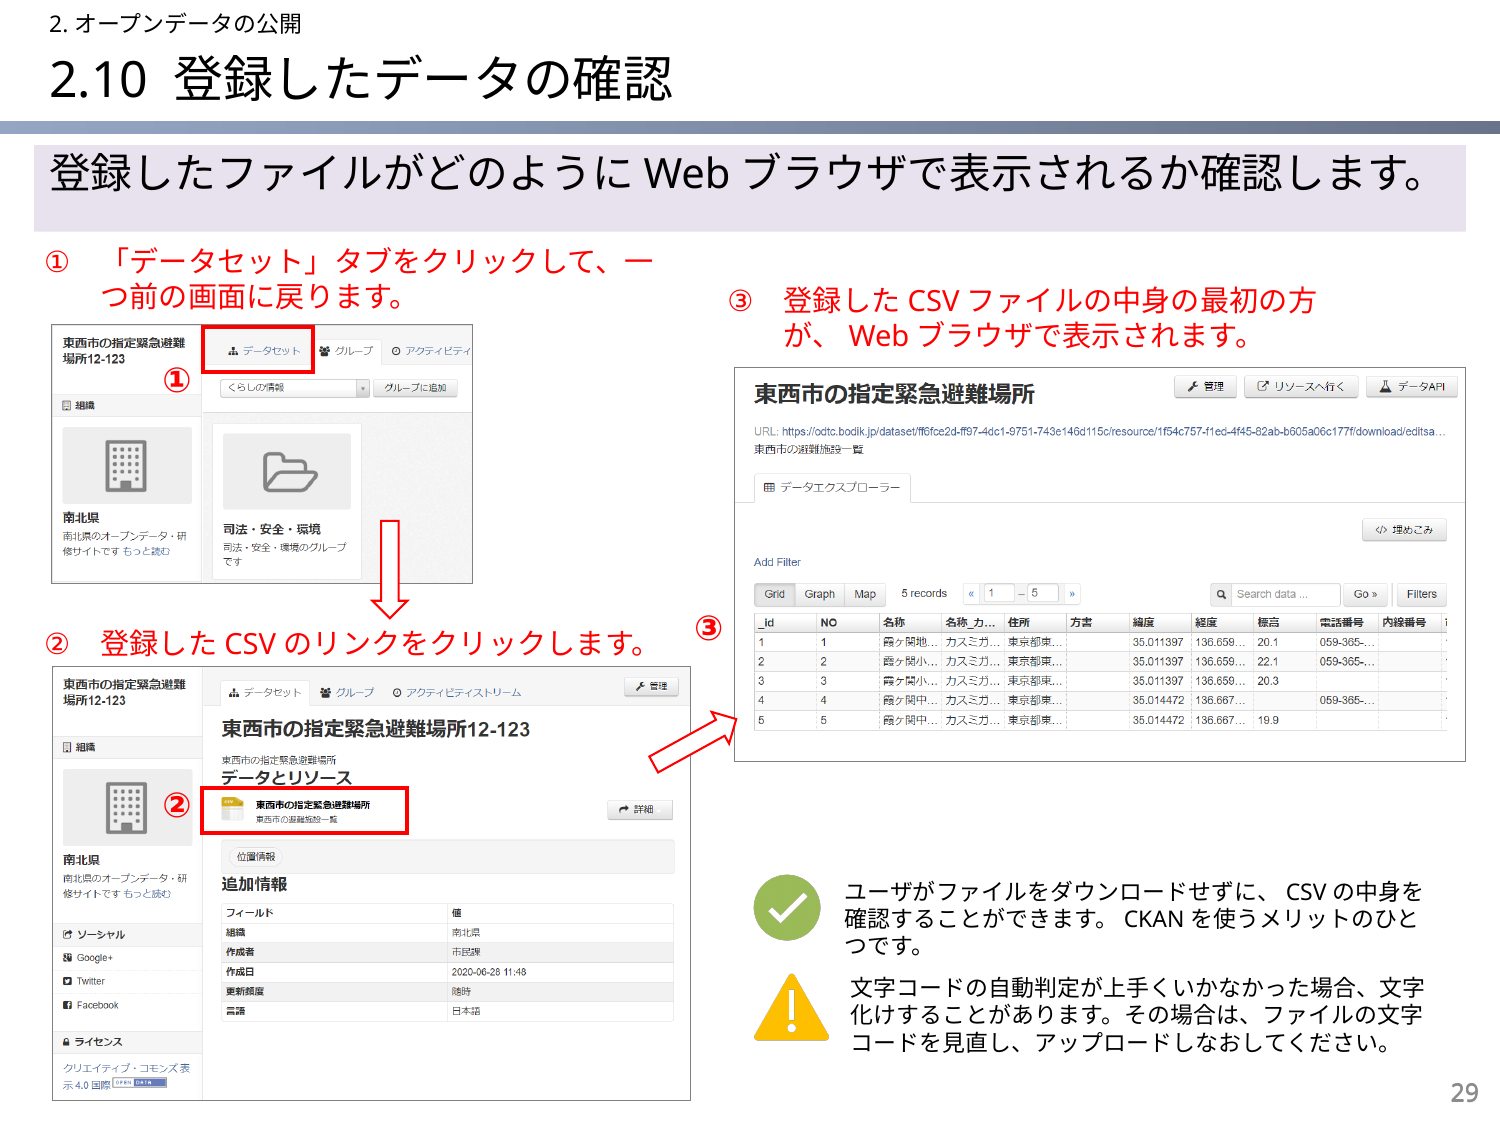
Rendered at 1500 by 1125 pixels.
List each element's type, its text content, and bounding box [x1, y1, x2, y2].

text_box [691, 710, 734, 756]
list 2.オープンデータの公開 [34, 4, 1271, 41]
title 2.10 登録したデータの確認 [34, 46, 1275, 116]
slide_number 29 [1411, 1070, 1495, 1118]
text_box 登録したCSVのリンクをクリックします。 [29, 618, 691, 668]
picture [749, 965, 833, 1049]
picture [52, 666, 691, 1101]
picture [50, 324, 473, 584]
text_box 「データセット」タブをクリックして、一つ前の画面に戻ります。 [29, 235, 674, 321]
picture [745, 866, 829, 949]
text_box ③ [694, 597, 724, 648]
text_box 文字コードの自動判定が上手くいかなかった場合、文字化けすることがあります。その場合は、ファイルの文字コードを見直し、アップロードしなおしてください。 [836, 965, 1458, 1063]
text_box [369, 584, 410, 620]
picture [734, 367, 1466, 762]
list 登録したファイルがどのようにWebブラウザで表示されるか確認します。 [34, 145, 1466, 232]
text_box 登録したCSVファイルの中身の最初の方が、Webブラウザで表示されます。 [712, 275, 1453, 360]
text_box ユーザがファイルをダウンロードせずに、CSVの中身を確認することができます。CKANを使うメリットのひとつです。 [829, 869, 1452, 967]
